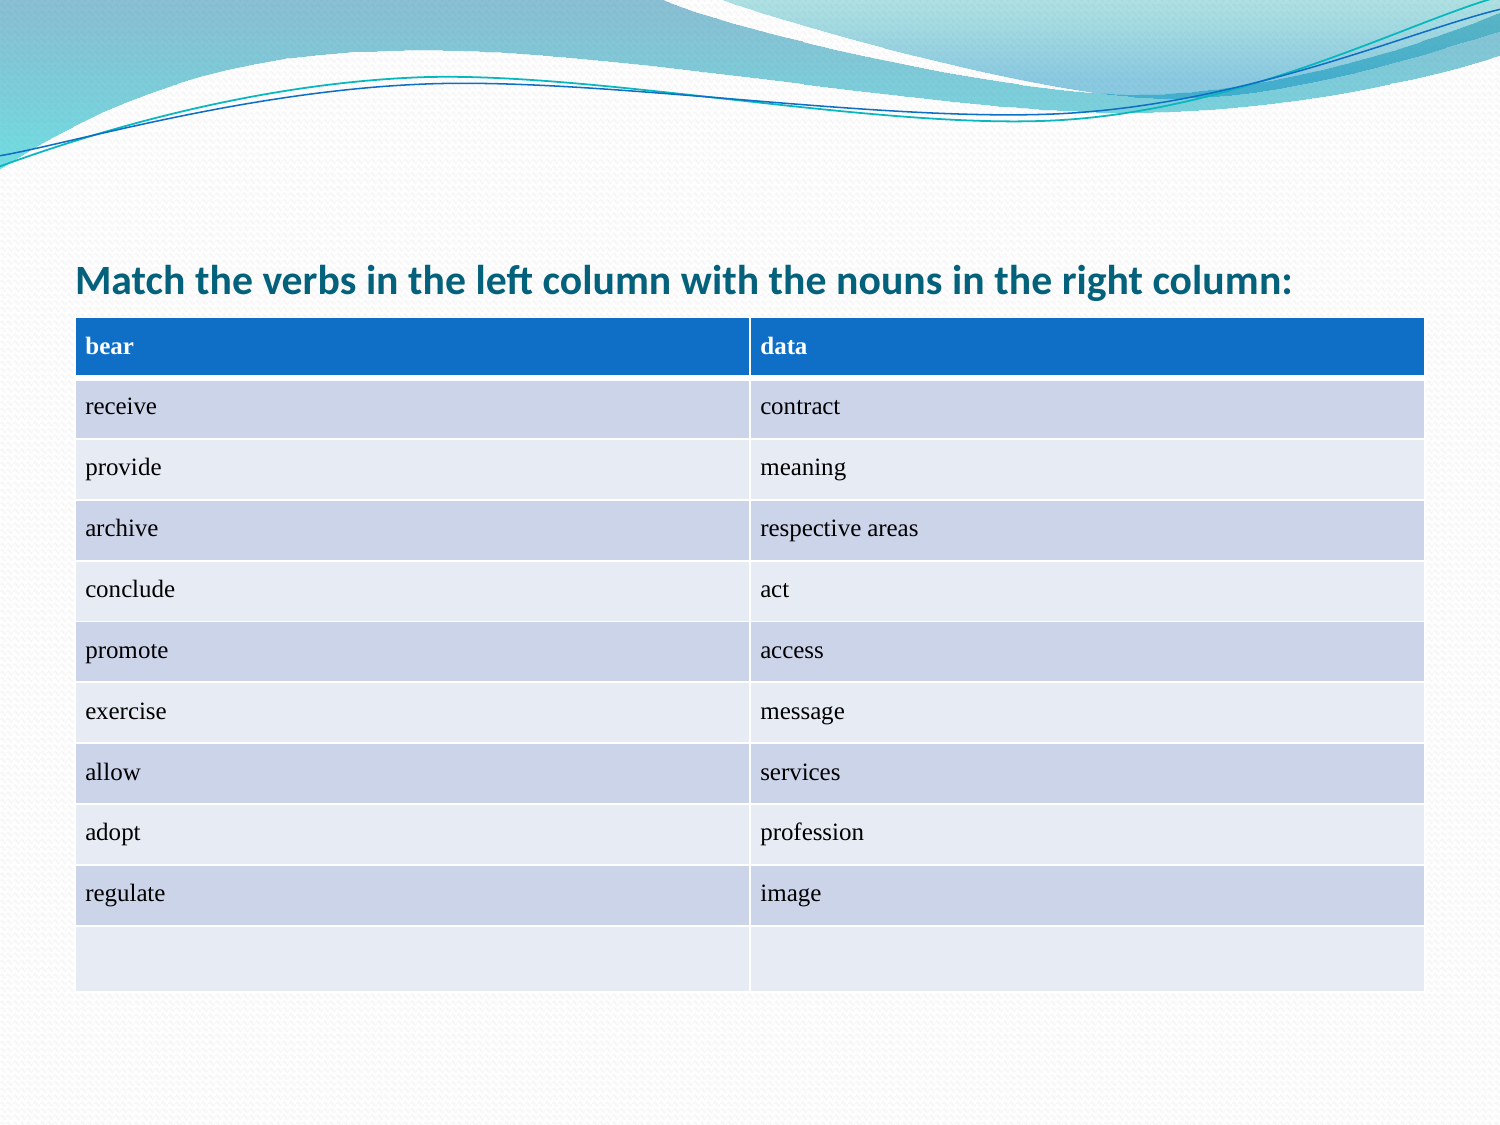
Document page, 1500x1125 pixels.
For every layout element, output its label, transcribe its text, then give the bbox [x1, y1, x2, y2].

table_cell services [751, 744, 1424, 803]
table_cell meaning [751, 440, 1424, 499]
table_cell [76, 927, 749, 991]
table_cell exercise [76, 683, 749, 742]
table_cell allow [76, 744, 749, 803]
table_cell regulate [76, 866, 749, 925]
table_header data [751, 318, 1424, 375]
title Match the verbs in the left column with the nouns in the right column: [75, 115, 1425, 303]
table_cell access [751, 622, 1424, 681]
table_cell conclude [76, 562, 749, 621]
table_cell provide [76, 440, 749, 499]
table_cell act [751, 562, 1424, 621]
table_cell [751, 927, 1424, 991]
table_cell contract [751, 381, 1424, 438]
table_cell profession [751, 805, 1424, 864]
table_header bear [76, 318, 749, 375]
table_cell respective areas [751, 501, 1424, 560]
table_cell adopt [76, 805, 749, 864]
table_cell image [751, 866, 1424, 925]
table_cell archive [76, 501, 749, 560]
table_cell promote [76, 622, 749, 681]
table_cell message [751, 683, 1424, 742]
table_cell receive [76, 381, 749, 438]
